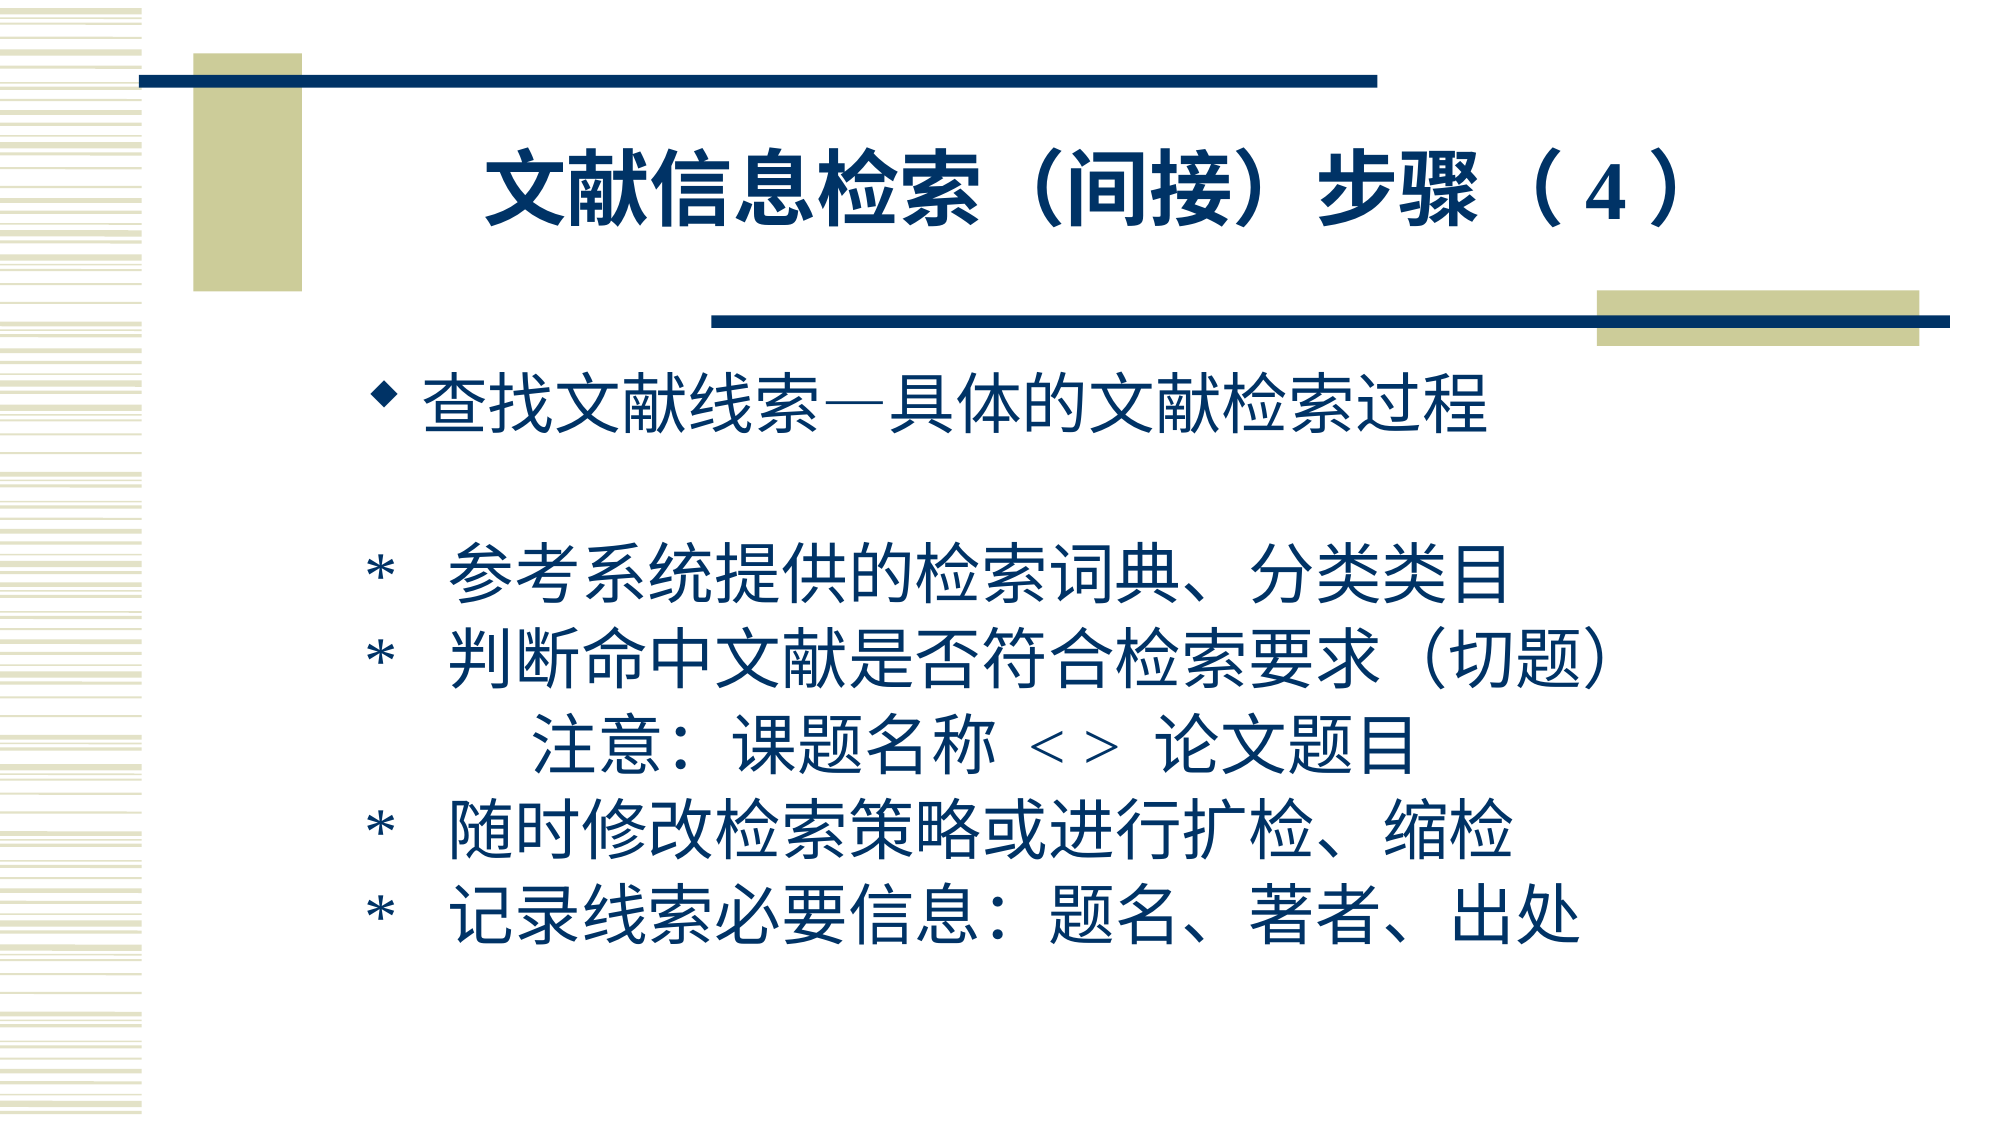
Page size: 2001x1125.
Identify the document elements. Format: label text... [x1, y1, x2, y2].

list 查找文献线索—具体的文献检索过程 * 参考系统提供的检索词典、分类类目 * 判断命中文献是否符合检索要求（切题） 注意：课题名称 < > 论文题目 * 随时修改检索策略或进行扩检、缩检 * 记录线索必要信息：题名、著者、出处 [349, 363, 1751, 1001]
title 文献信息检索（间接）步骤（4） [299, 99, 1915, 288]
